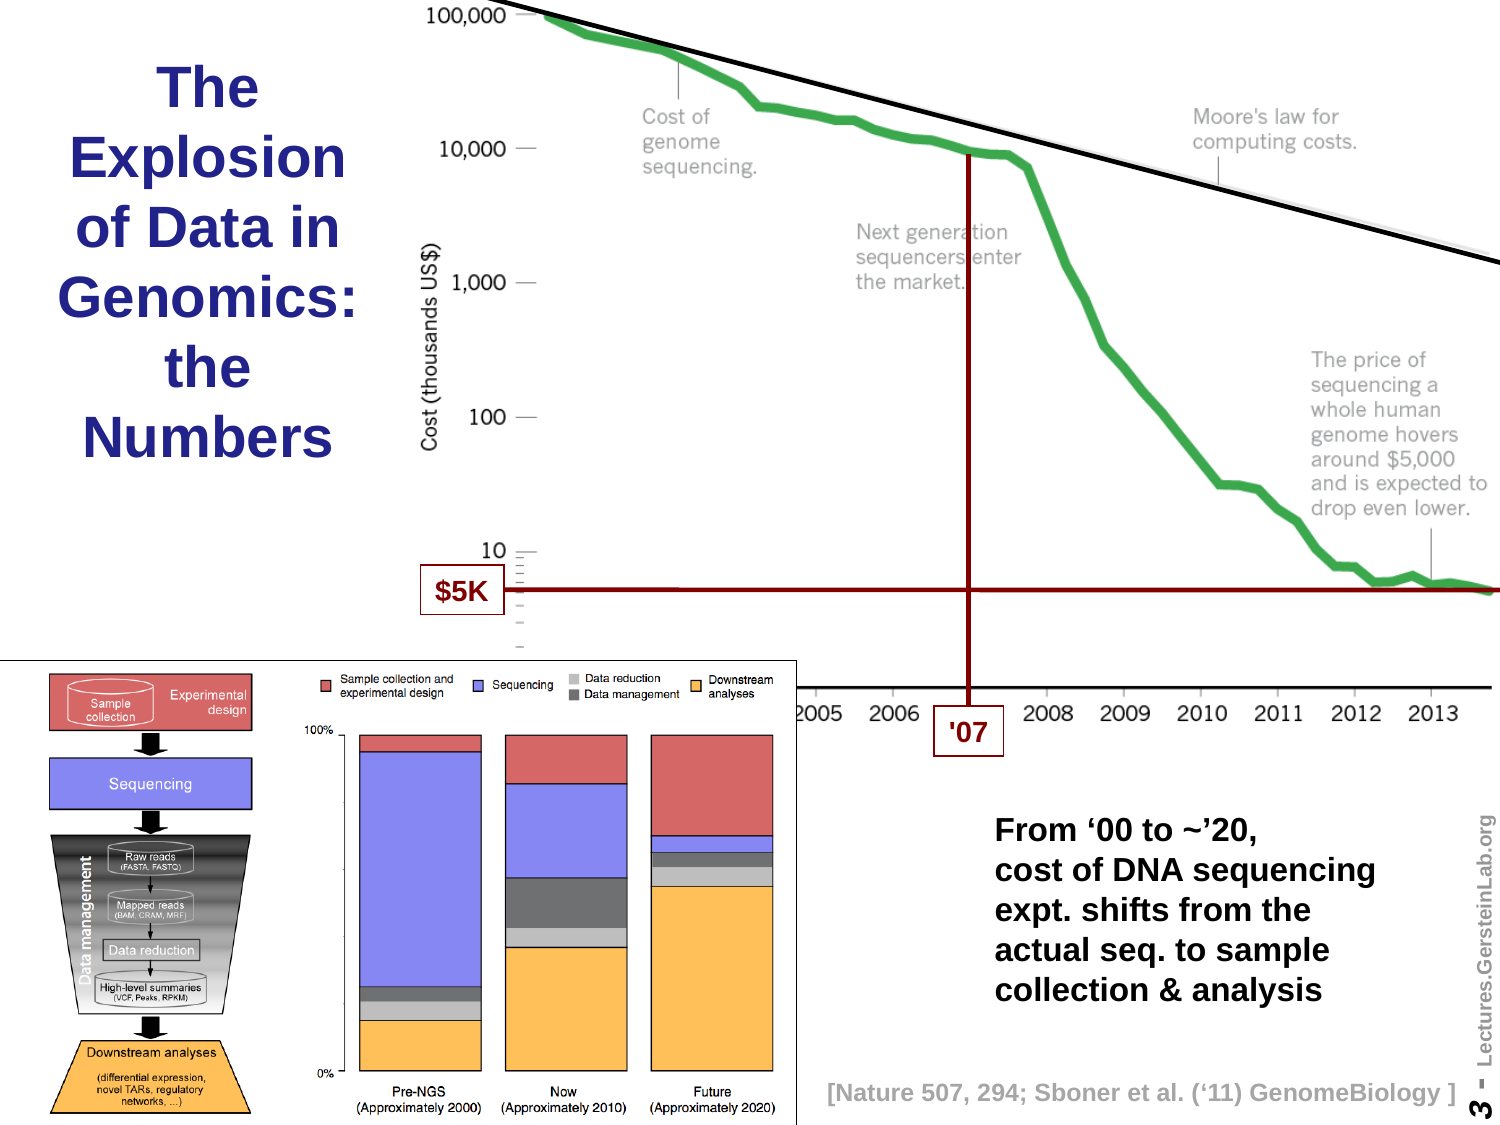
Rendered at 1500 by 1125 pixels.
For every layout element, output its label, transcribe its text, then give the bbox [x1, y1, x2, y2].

title The Explosion of Data in Genomics: the Numbers [22, 139, 382, 380]
picture [969, 591, 1500, 746]
picture [0, 1, 968, 1125]
text_box From ‘00 to ~’20, cost of DNA sequencing expt. shifts from the actual seq. to sample collection & analysis [979, 800, 1422, 1016]
picture [969, 300, 1500, 589]
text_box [419, 0, 1500, 300]
text_box [Nature 507, 294; Sboner et al. (‘11) GenomeBiology ] [812, 1069, 1472, 1115]
